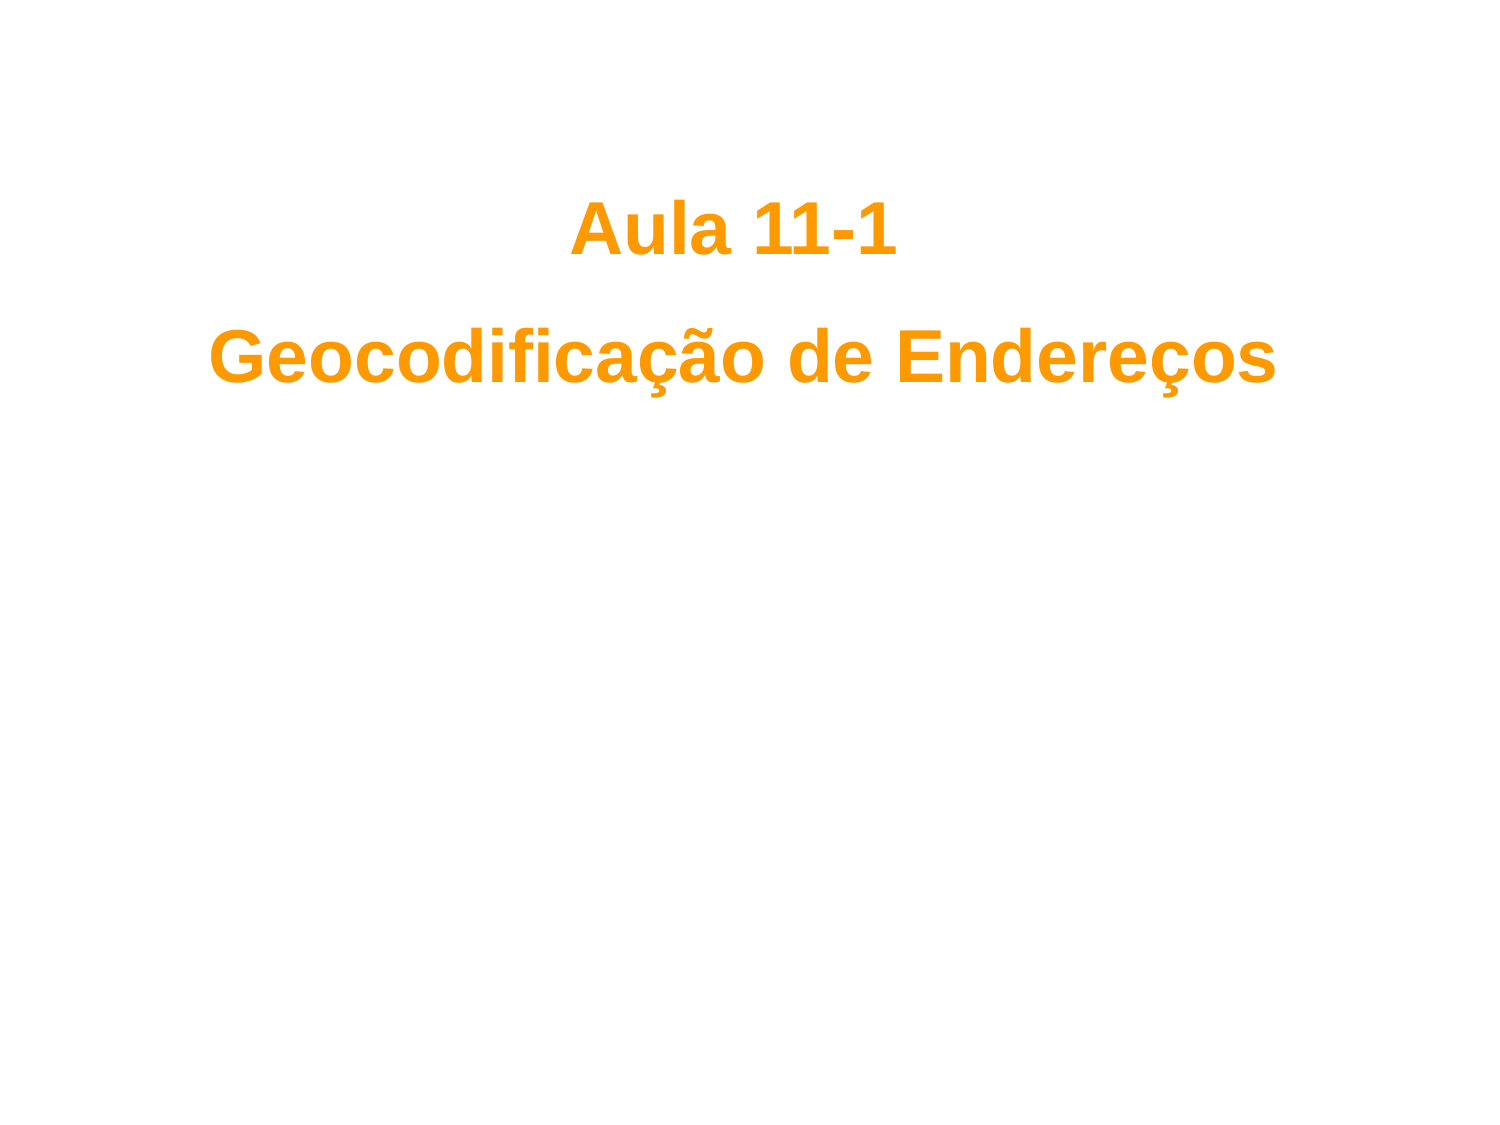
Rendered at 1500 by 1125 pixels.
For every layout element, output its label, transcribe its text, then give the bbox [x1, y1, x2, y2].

text_box Aula 11-1 Geocodificação de Endereços [76, 172, 1412, 405]
